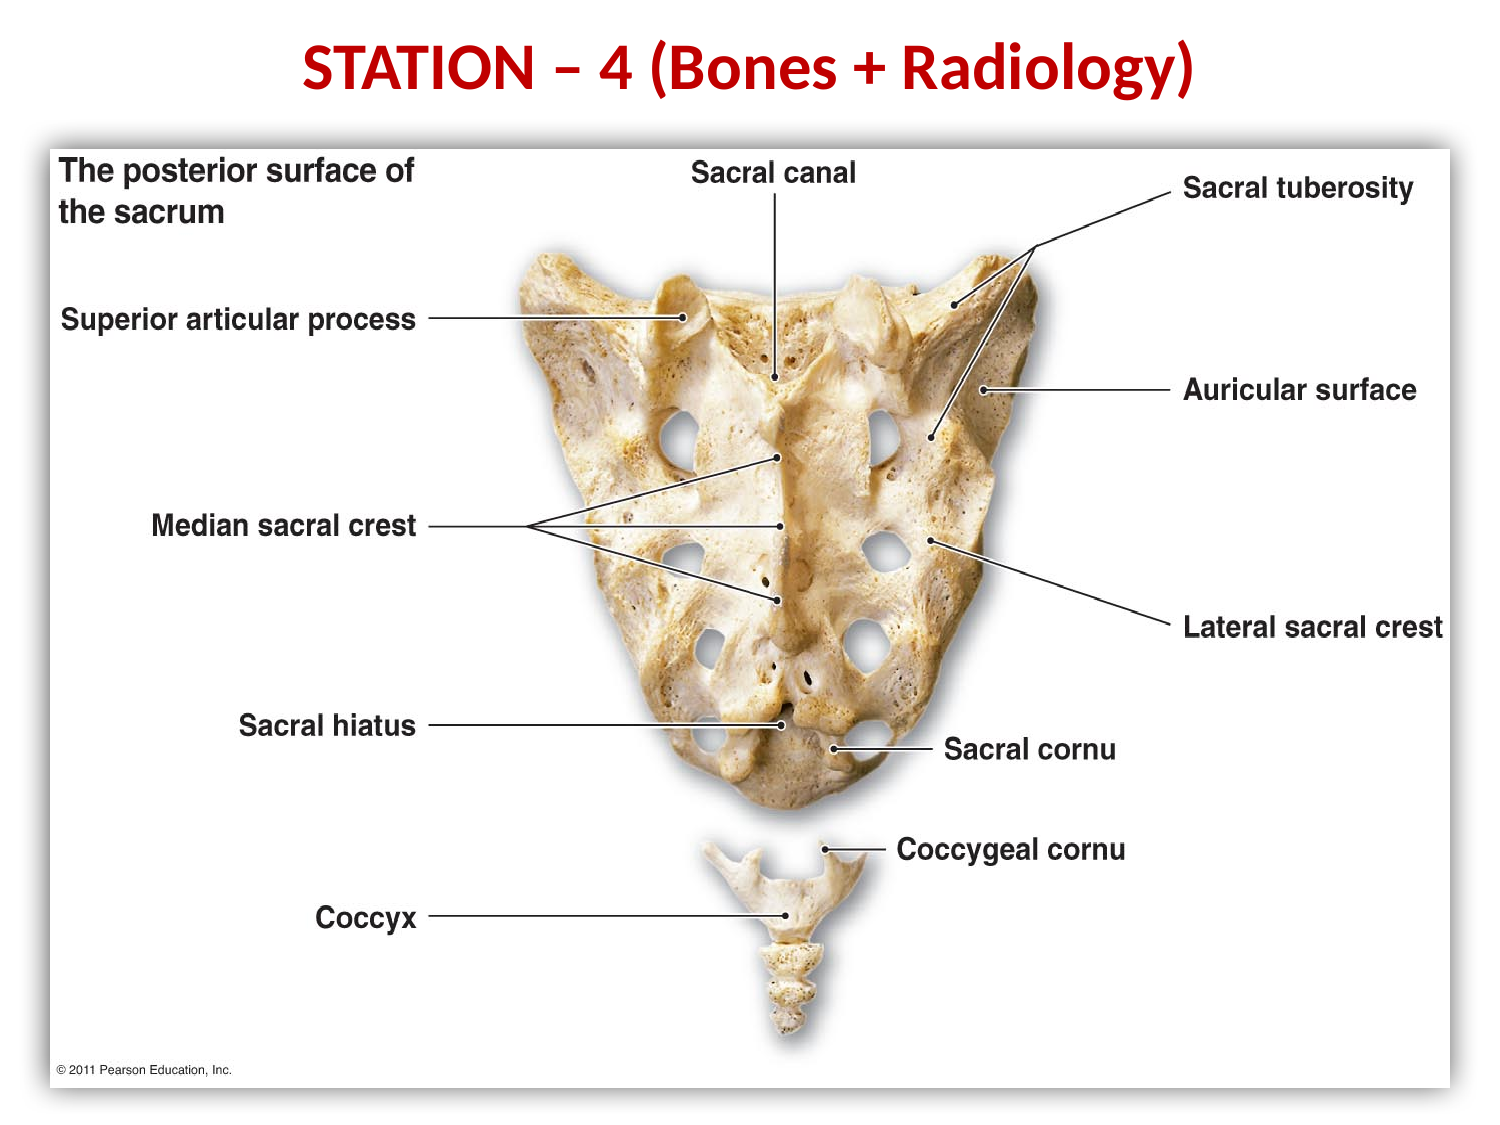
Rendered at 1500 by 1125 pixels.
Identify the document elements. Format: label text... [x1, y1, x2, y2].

picture [49, 149, 1451, 1088]
title STATION – 4 (Bones + Radiology) [75, 0, 1425, 125]
